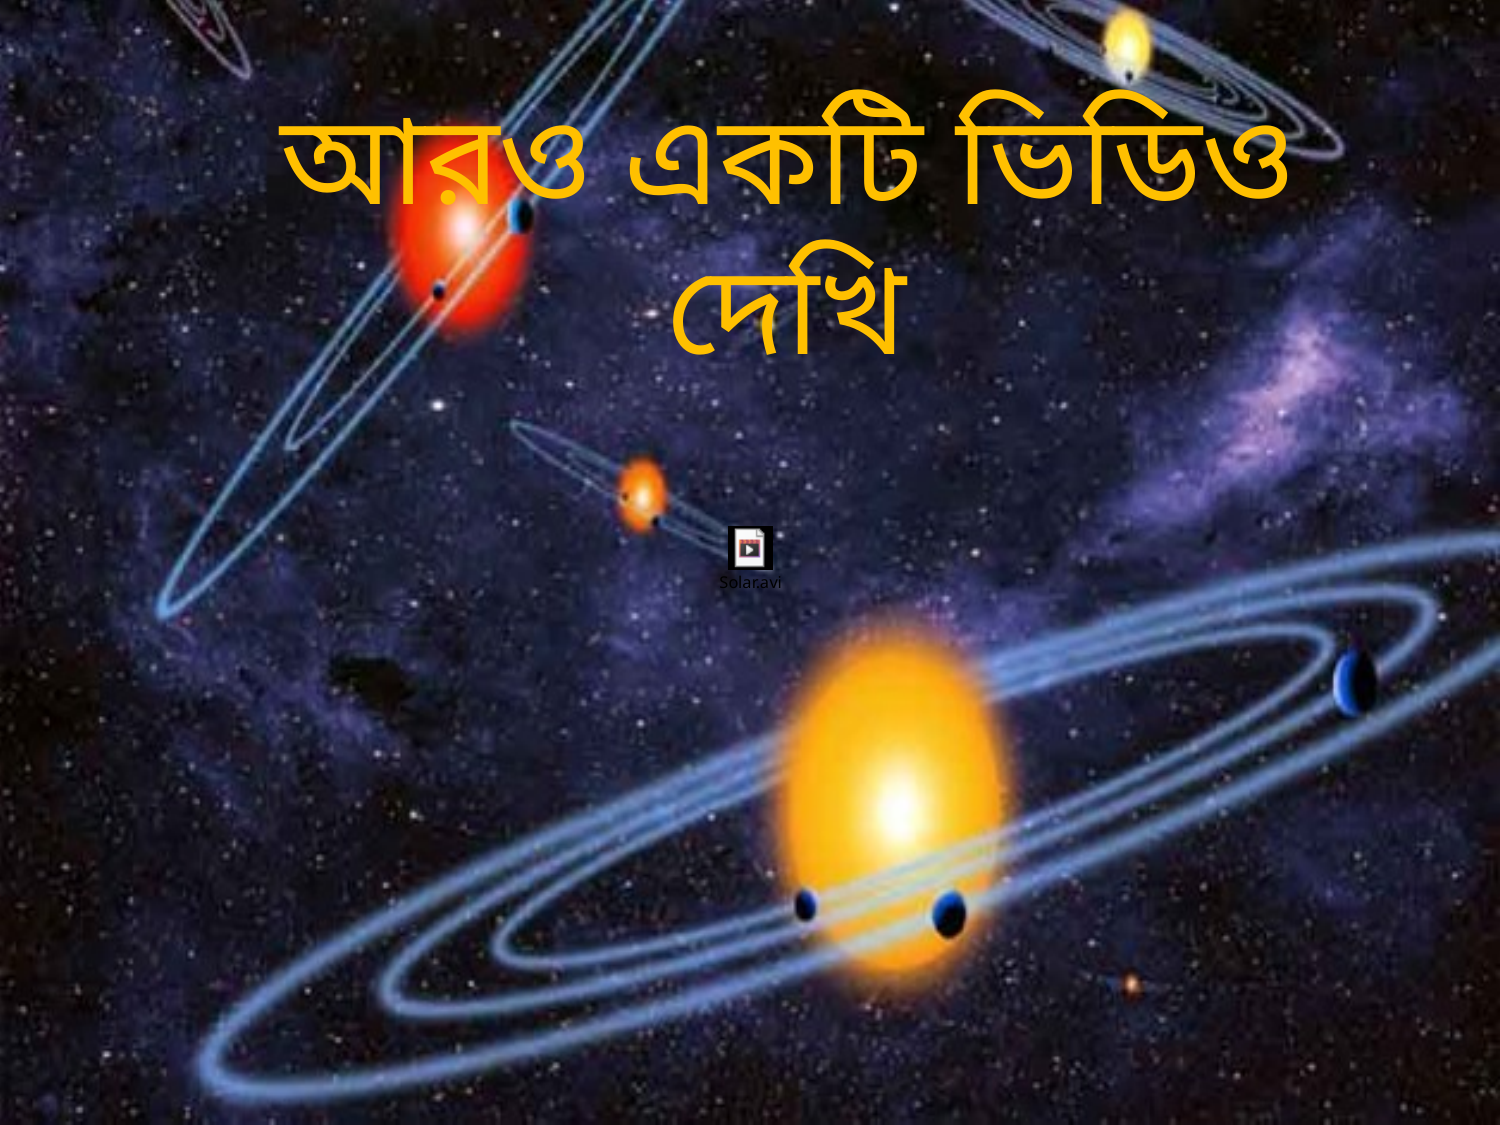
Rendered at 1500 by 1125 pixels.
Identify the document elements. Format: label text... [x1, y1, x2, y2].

text_box আরও একটি ভিডিও দেখি [214, 72, 1361, 387]
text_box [712, 526, 788, 599]
picture [0, 0, 1500, 1125]
